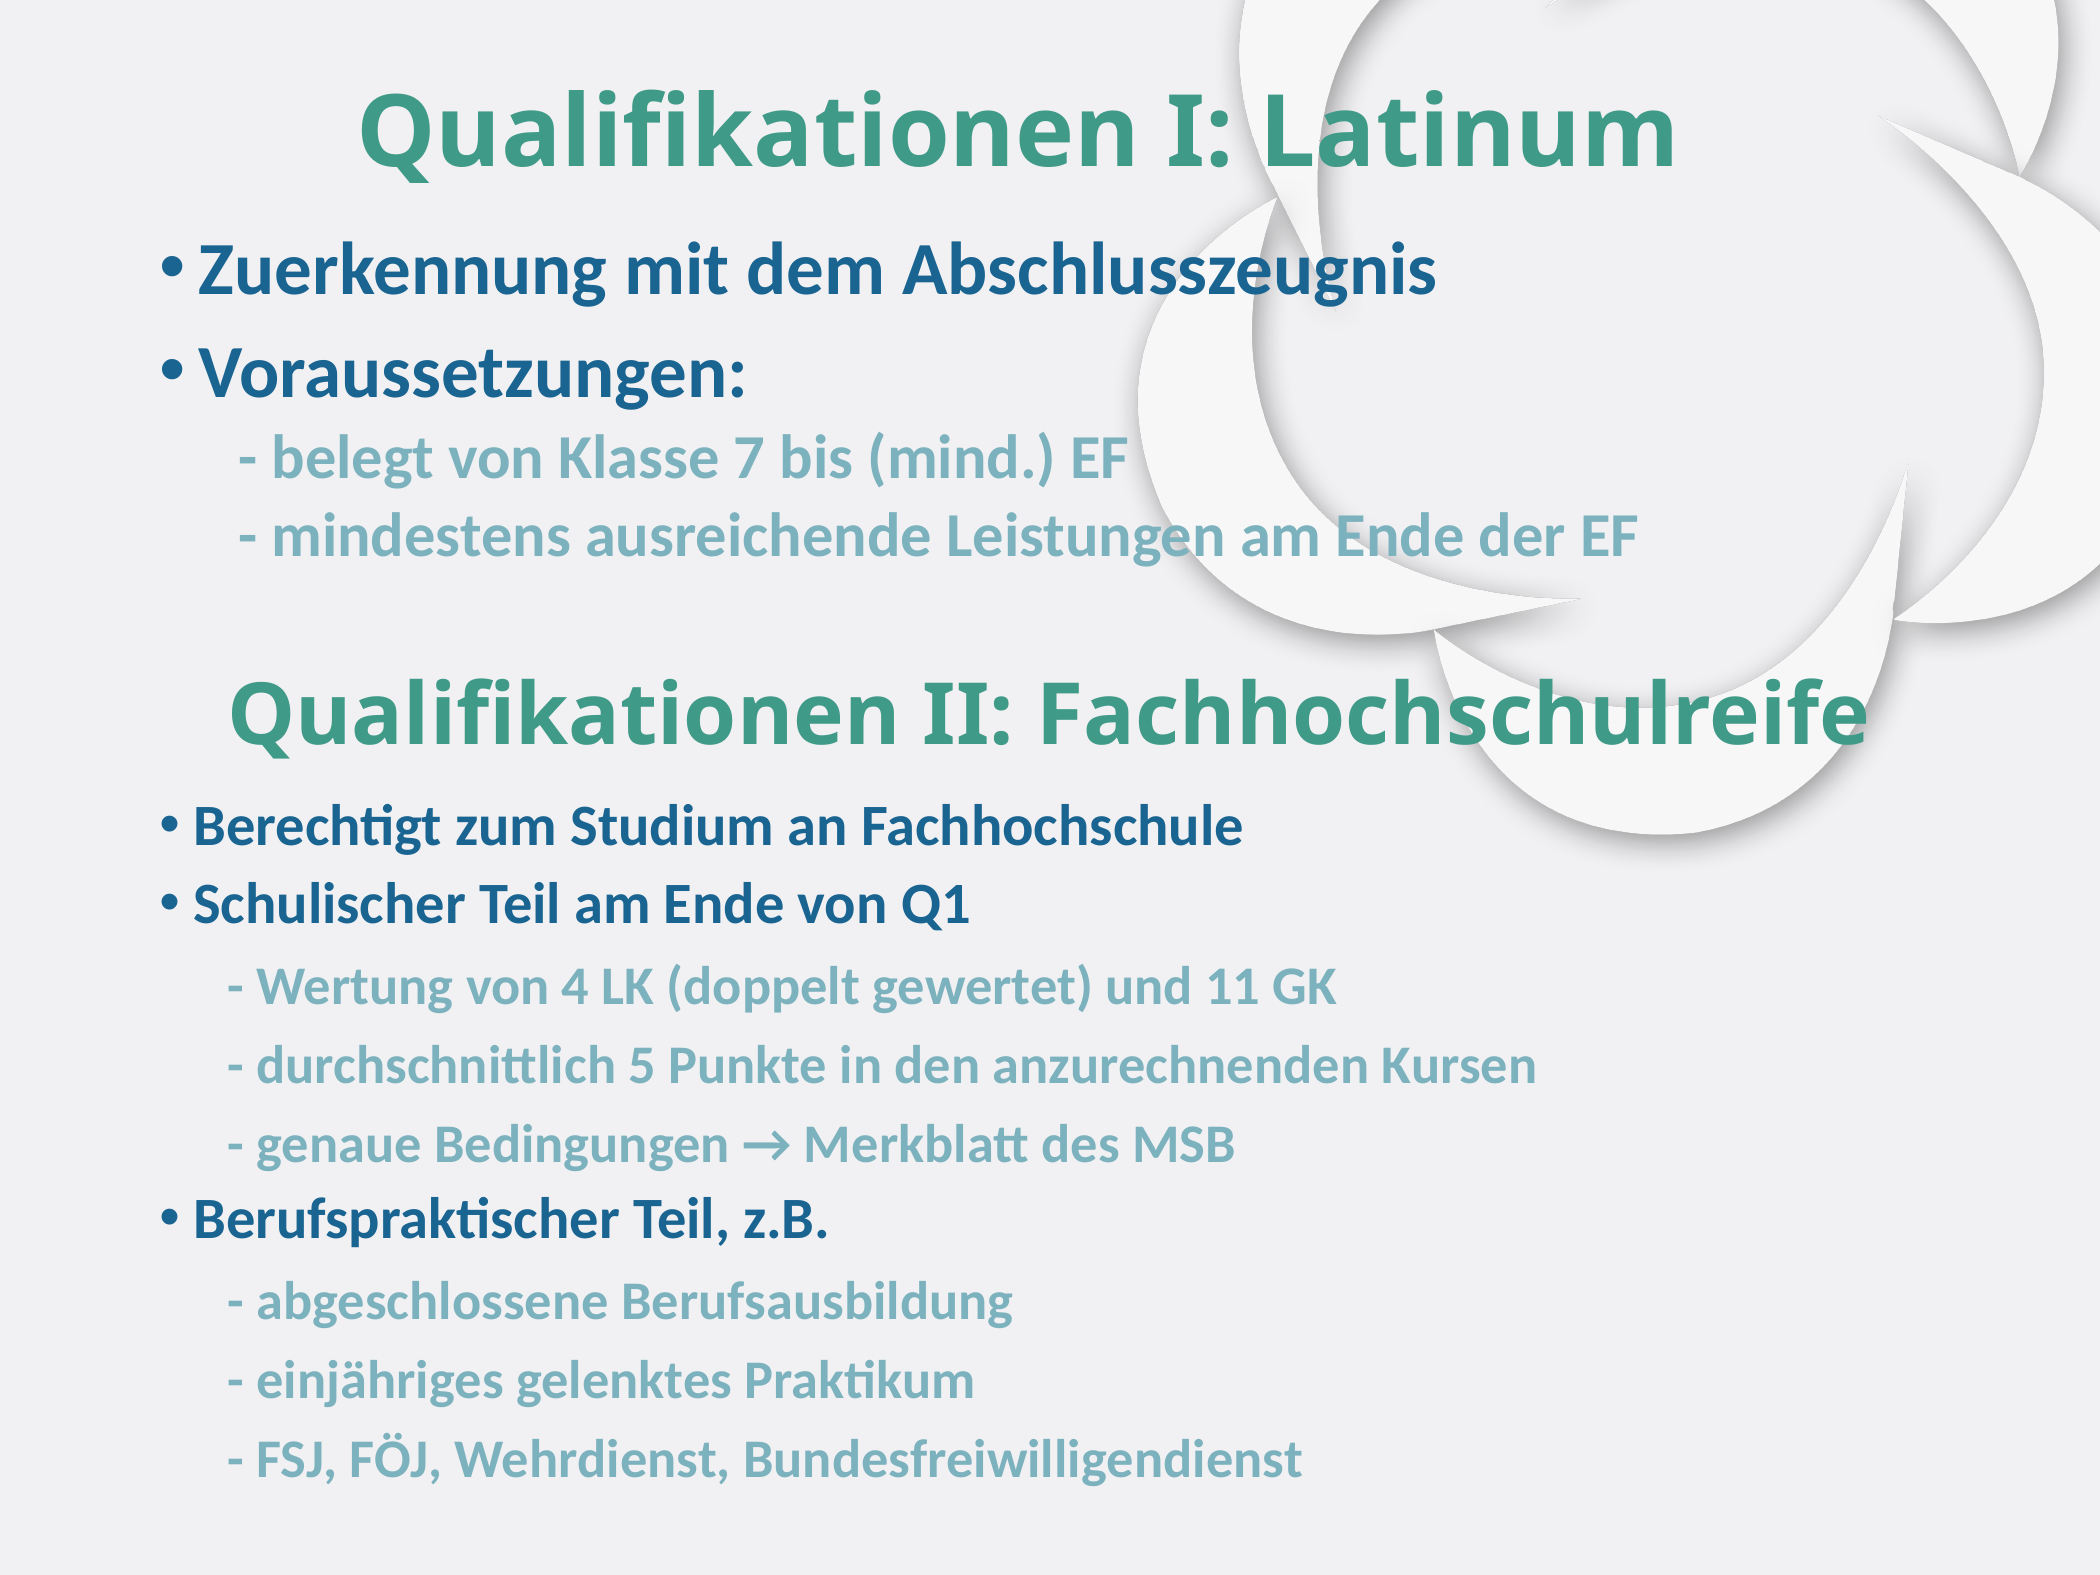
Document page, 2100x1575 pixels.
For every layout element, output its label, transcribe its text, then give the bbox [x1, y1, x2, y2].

list Berechtigt zum Studium an Fachhochschule Schulischer Teil am Ende von Q1 - Wertung von 4 LK (doppelt gewertet) und 11 GK - durchschnittlich 5 Punkte in den anzurechnenden Kursen - genaue Bedingungen → Merkblatt des MSB Berufspraktischer Teil, z.B. - abgeschlossene Berufsausbildung - einjähriges gelenktes Praktikum - FSJ, FÖJ, Wehrdienst, Bundesfreiwilligendienst [144, 787, 1956, 1499]
title Qualifikationen II: Fachhochschulreife [144, 628, 1956, 787]
text_box Zuerkennung mit dem Abschlusszeugnis Voraussetzungen: - belegt von Klasse 7 bis (mind.) EF - mindestens ausreichende Leistungen am Ende der EF [144, 222, 1956, 628]
text_box Qualifikationen I: Latinum [113, 45, 1925, 223]
